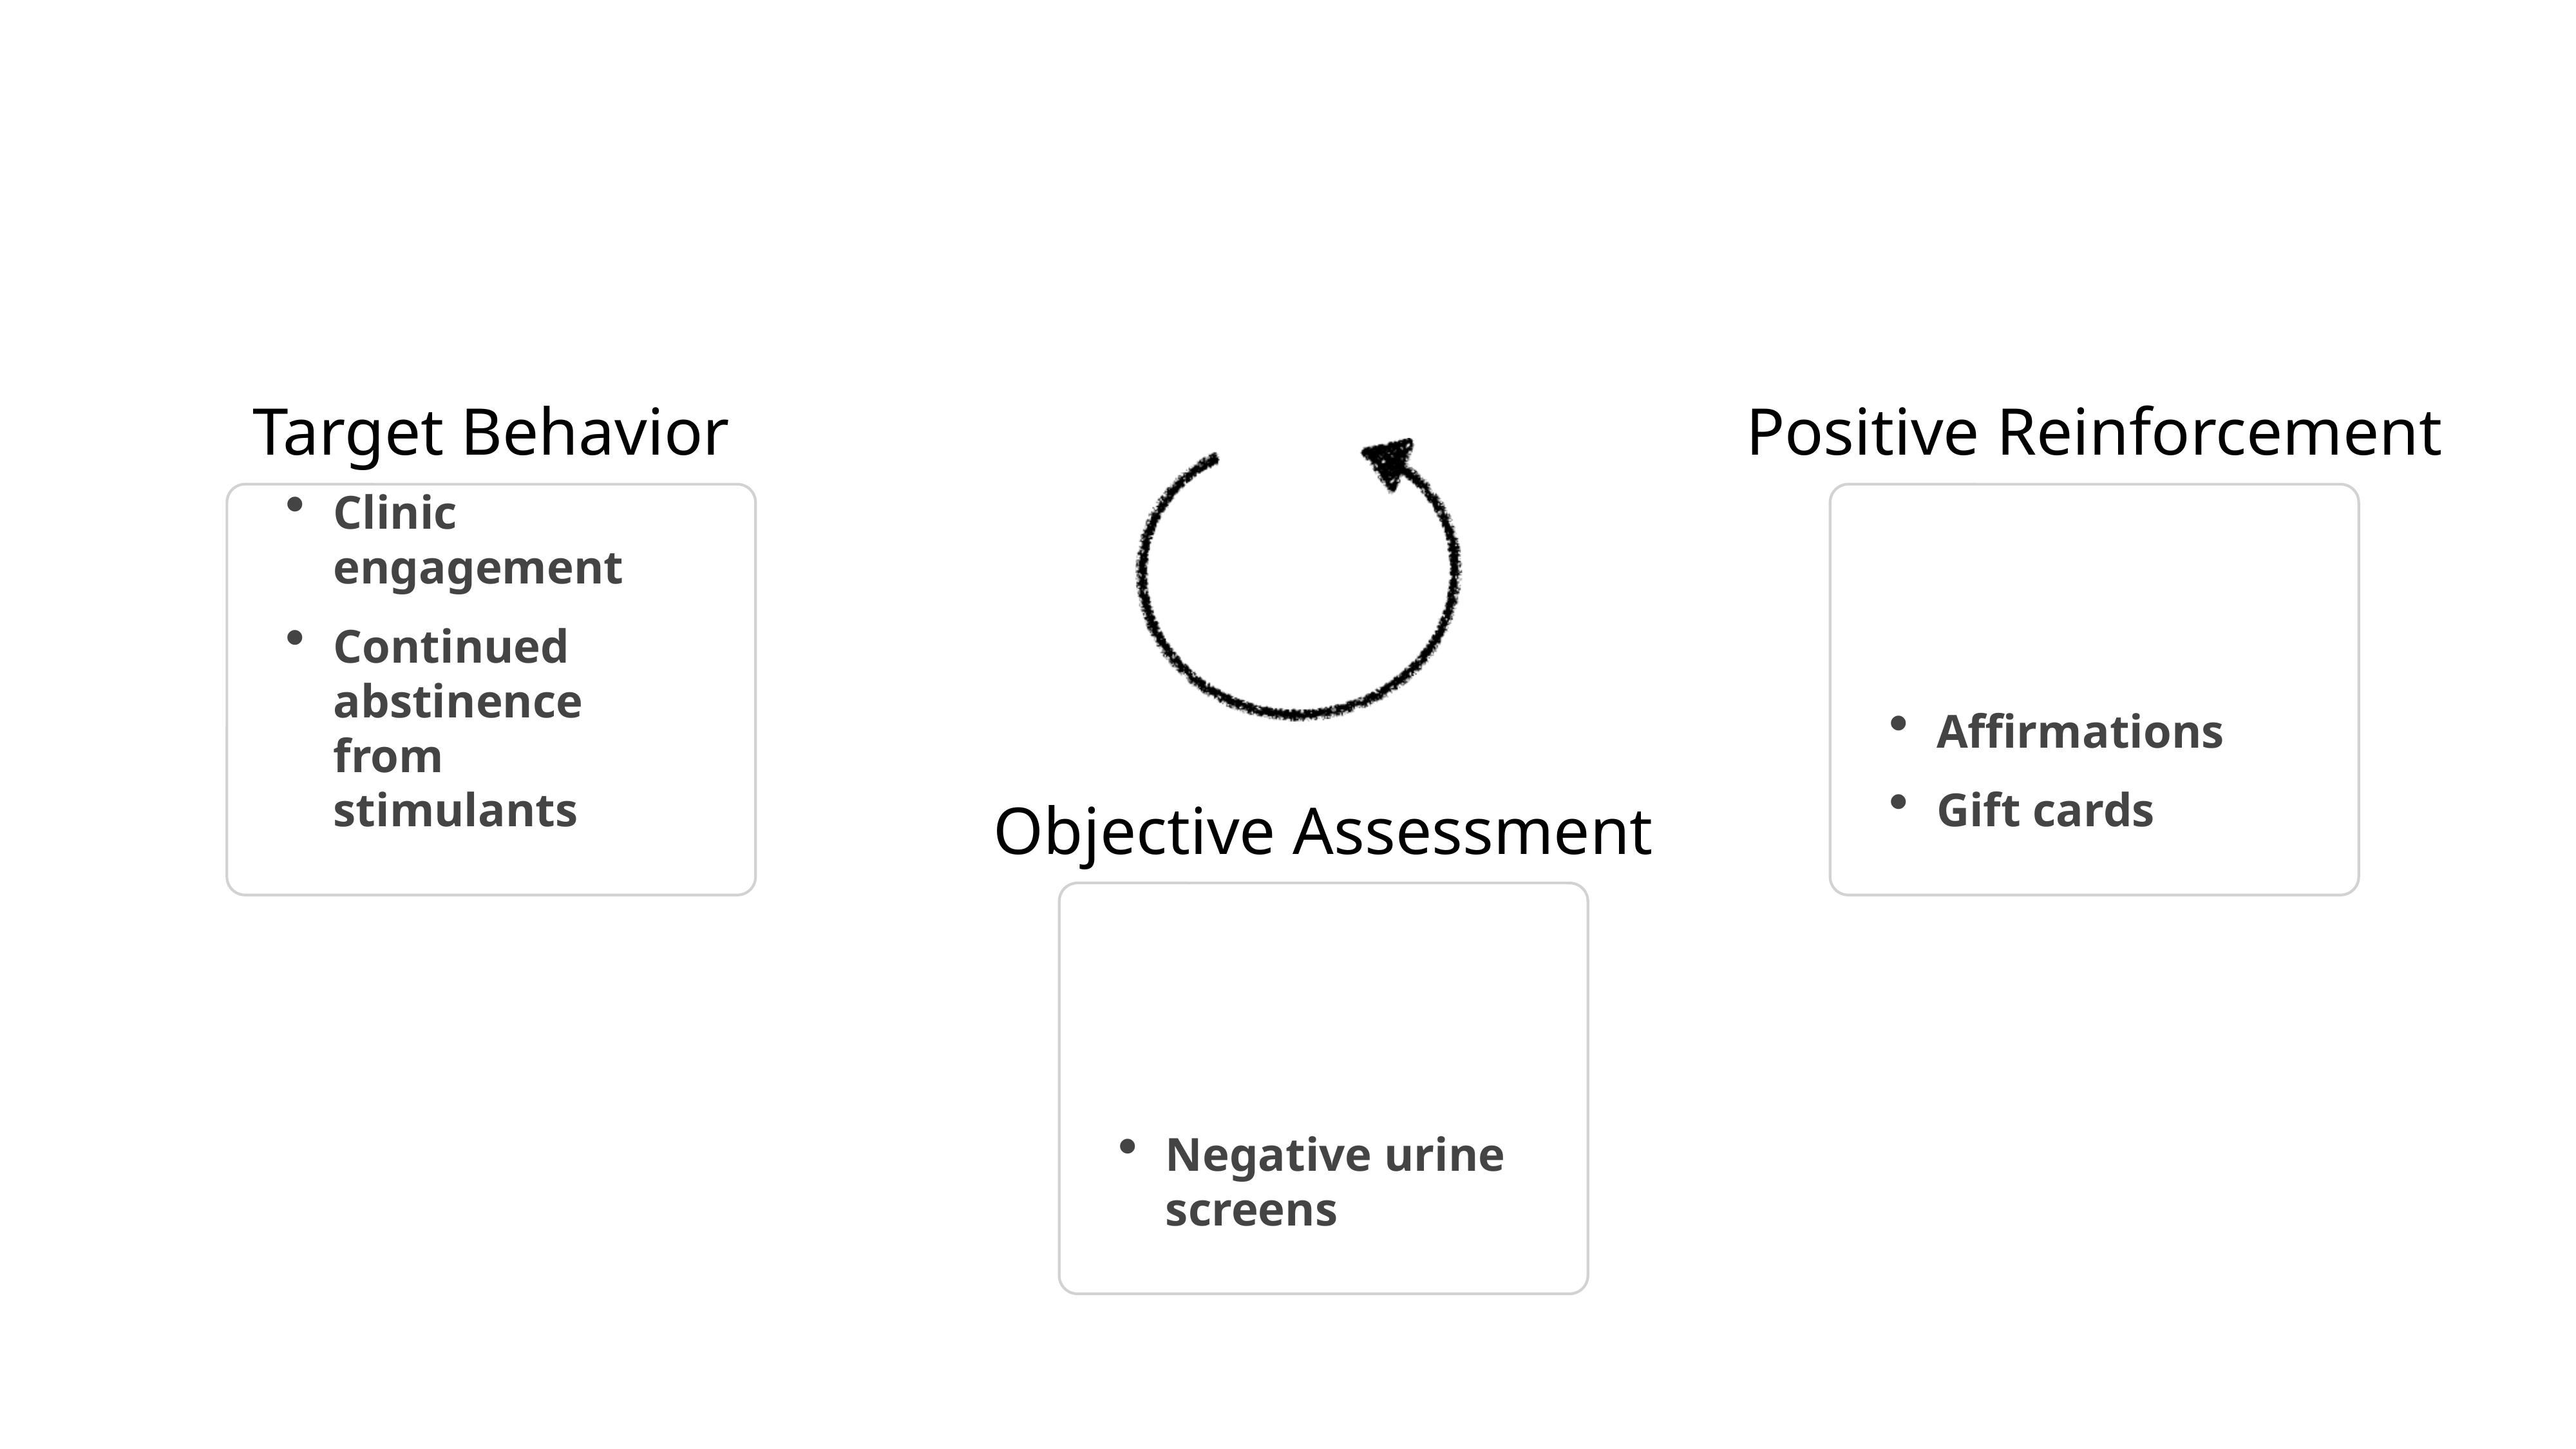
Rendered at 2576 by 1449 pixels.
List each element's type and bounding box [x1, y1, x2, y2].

text_box [1707, 386, 2481, 895]
picture [1135, 437, 1464, 723]
text_box [104, 386, 878, 895]
text_box [937, 785, 1710, 1294]
